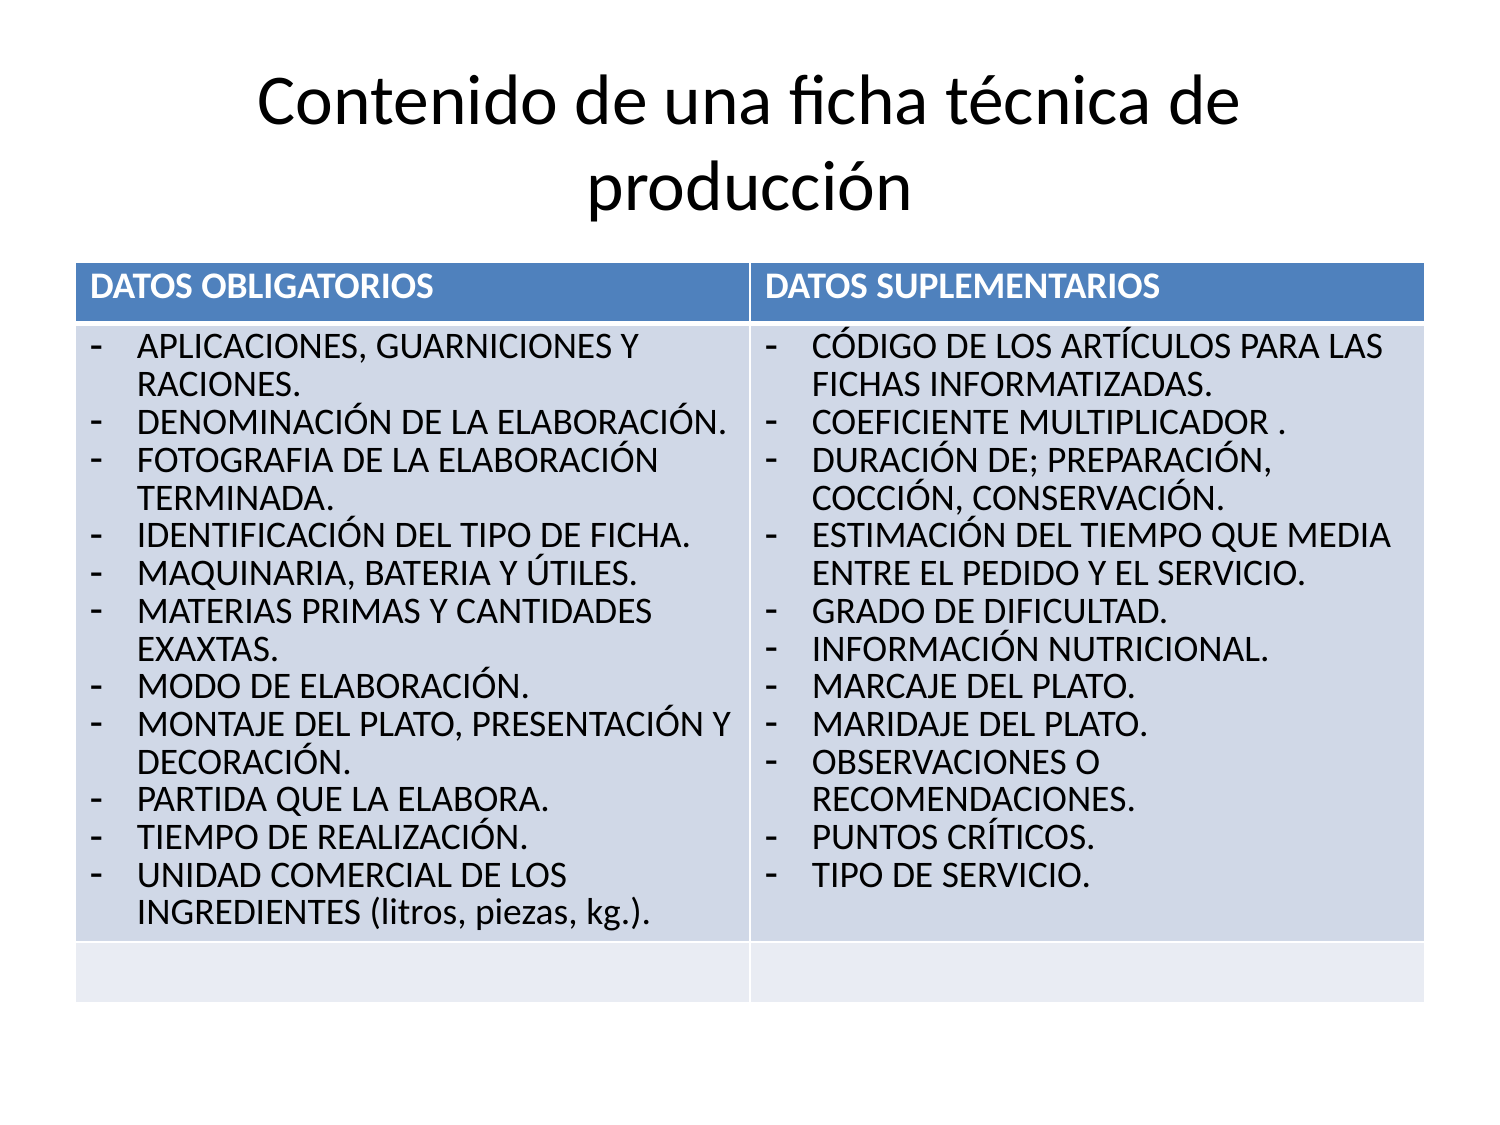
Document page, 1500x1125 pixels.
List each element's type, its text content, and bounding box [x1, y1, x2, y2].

title Contenido de una ficha técnica de producción [75, 45, 1425, 233]
table_cell APLICACIONES, GUARNICIONES Y RACIONES. DENOMINACIÓN DE LA ELABORACIÓN. FOTOGRAFIA DE LA ELABORACIÓN TERMINADA. IDENTIFICACIÓN DEL TIPO DE FICHA. MAQUINARIA, BATERIA Y ÚTILES. MATERIAS PRIMAS Y CANTIDADES EXAXTAS. MODO DE ELABORACIÓN. MONTAJE DEL PLATO, PRESENTACIÓN Y DECORACIÓN. PARTIDA QUE LA ELABORA. TIEMPO DE REALIZACIÓN. UNIDAD COMERCIAL DE LOS INGREDIENTES (litros, piezas, kg.). [76, 326, 749, 941]
table_header DATOS OBLIGATORIOS [76, 263, 749, 321]
table_cell CÓDIGO DE LOS ARTÍCULOS PARA LAS FICHAS INFORMATIZADAS. COEFICIENTE MULTIPLICADOR . DURACIÓN DE; PREPARACIÓN, COCCIÓN, CONSERVACIÓN. ESTIMACIÓN DEL TIEMPO QUE MEDIA ENTRE EL PEDIDO Y EL SERVICIO. GRADO DE DIFICULTAD. INFORMACIÓN NUTRICIONAL. MARCAJE DEL PLATO. MARIDAJE DEL PLATO. OBSERVACIONES O RECOMENDACIONES. PUNTOS CRÍTICOS. TIPO DE SERVICIO. [751, 326, 1424, 941]
table_cell [751, 943, 1424, 1002]
table_cell [76, 943, 749, 1002]
table_header DATOS SUPLEMENTARIOS [751, 263, 1424, 321]
